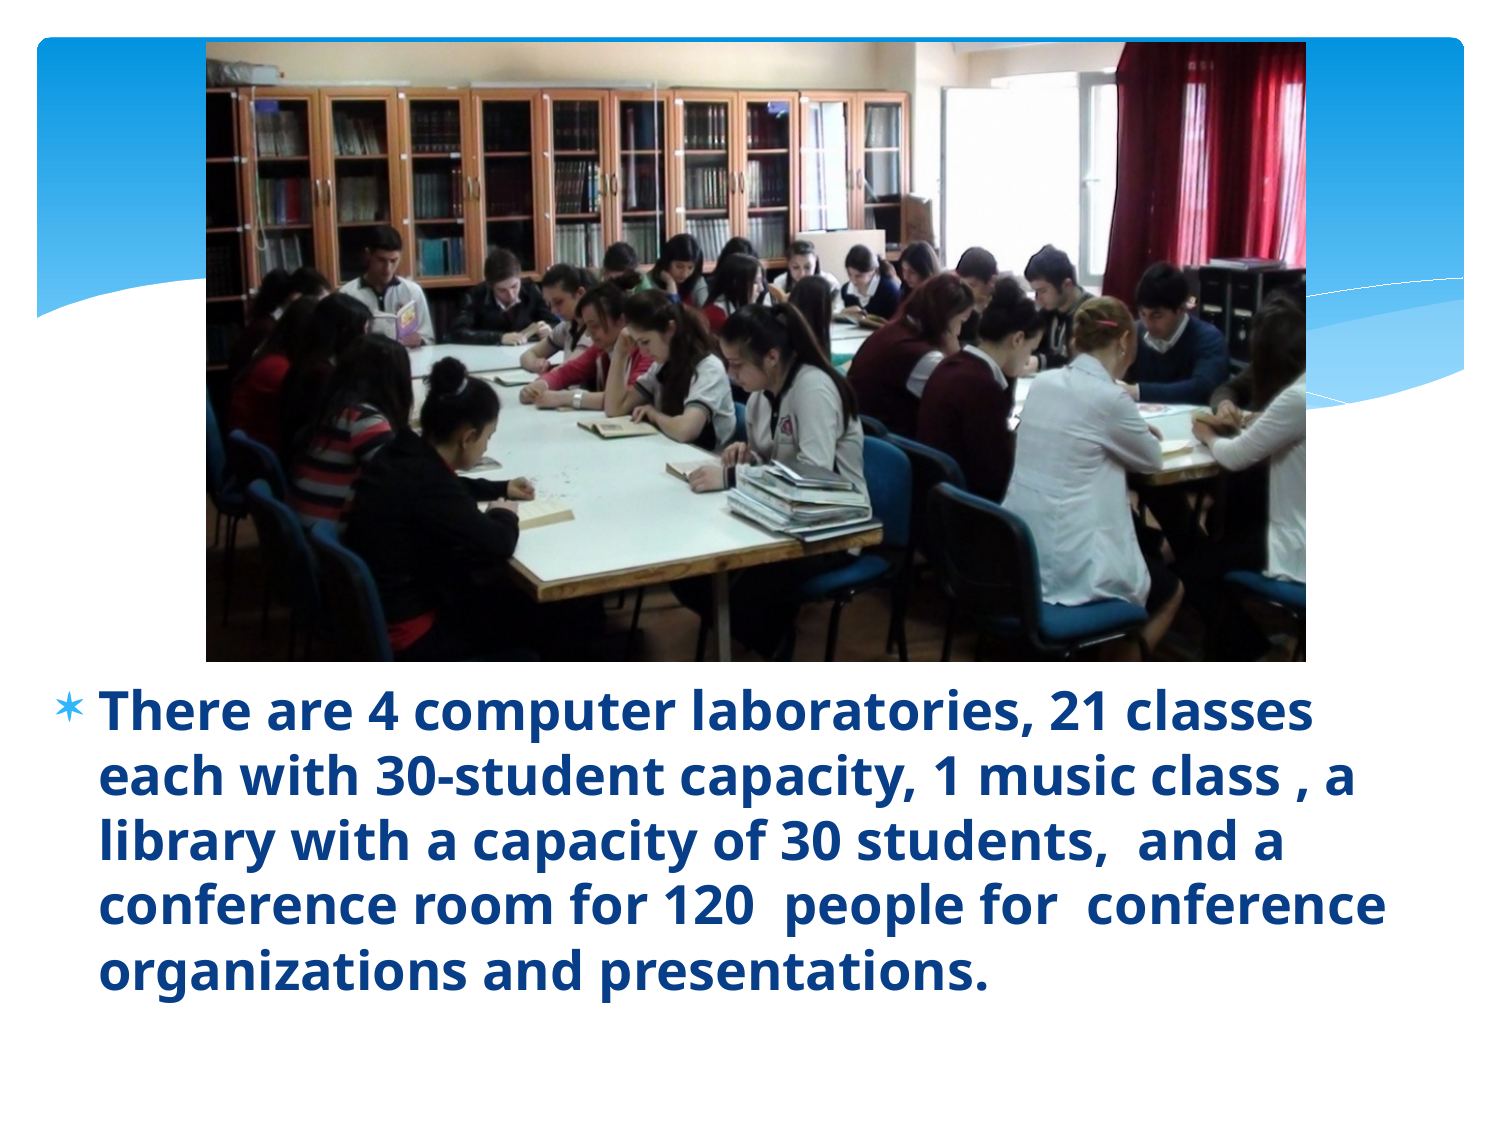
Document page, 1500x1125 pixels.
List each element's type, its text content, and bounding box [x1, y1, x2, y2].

list There are 4 computer laboratories, 21 classes each with 30-student capacity, 1 music class , a library with a capacity of 30 students, and a conference room for 120 people for conference organizations and presentations. [41, 668, 1447, 1012]
picture [206, 43, 1306, 662]
